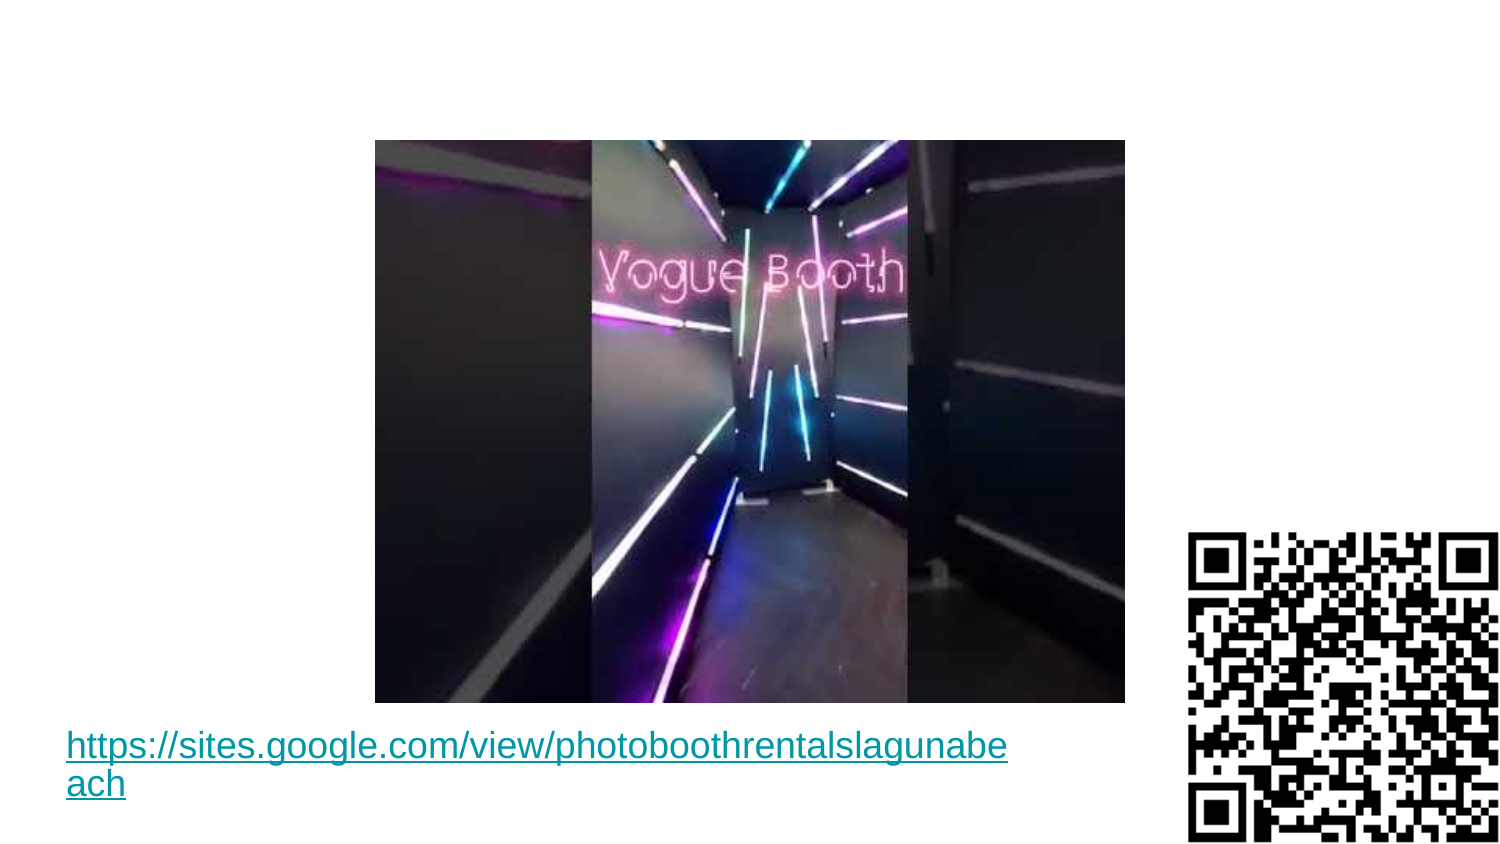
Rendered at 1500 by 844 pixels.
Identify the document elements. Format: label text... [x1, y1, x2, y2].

picture [374, 140, 1126, 704]
picture [1187, 530, 1500, 844]
list https://sites.google.com/view/photoboothrentalslagunabeach [51, 694, 1036, 794]
